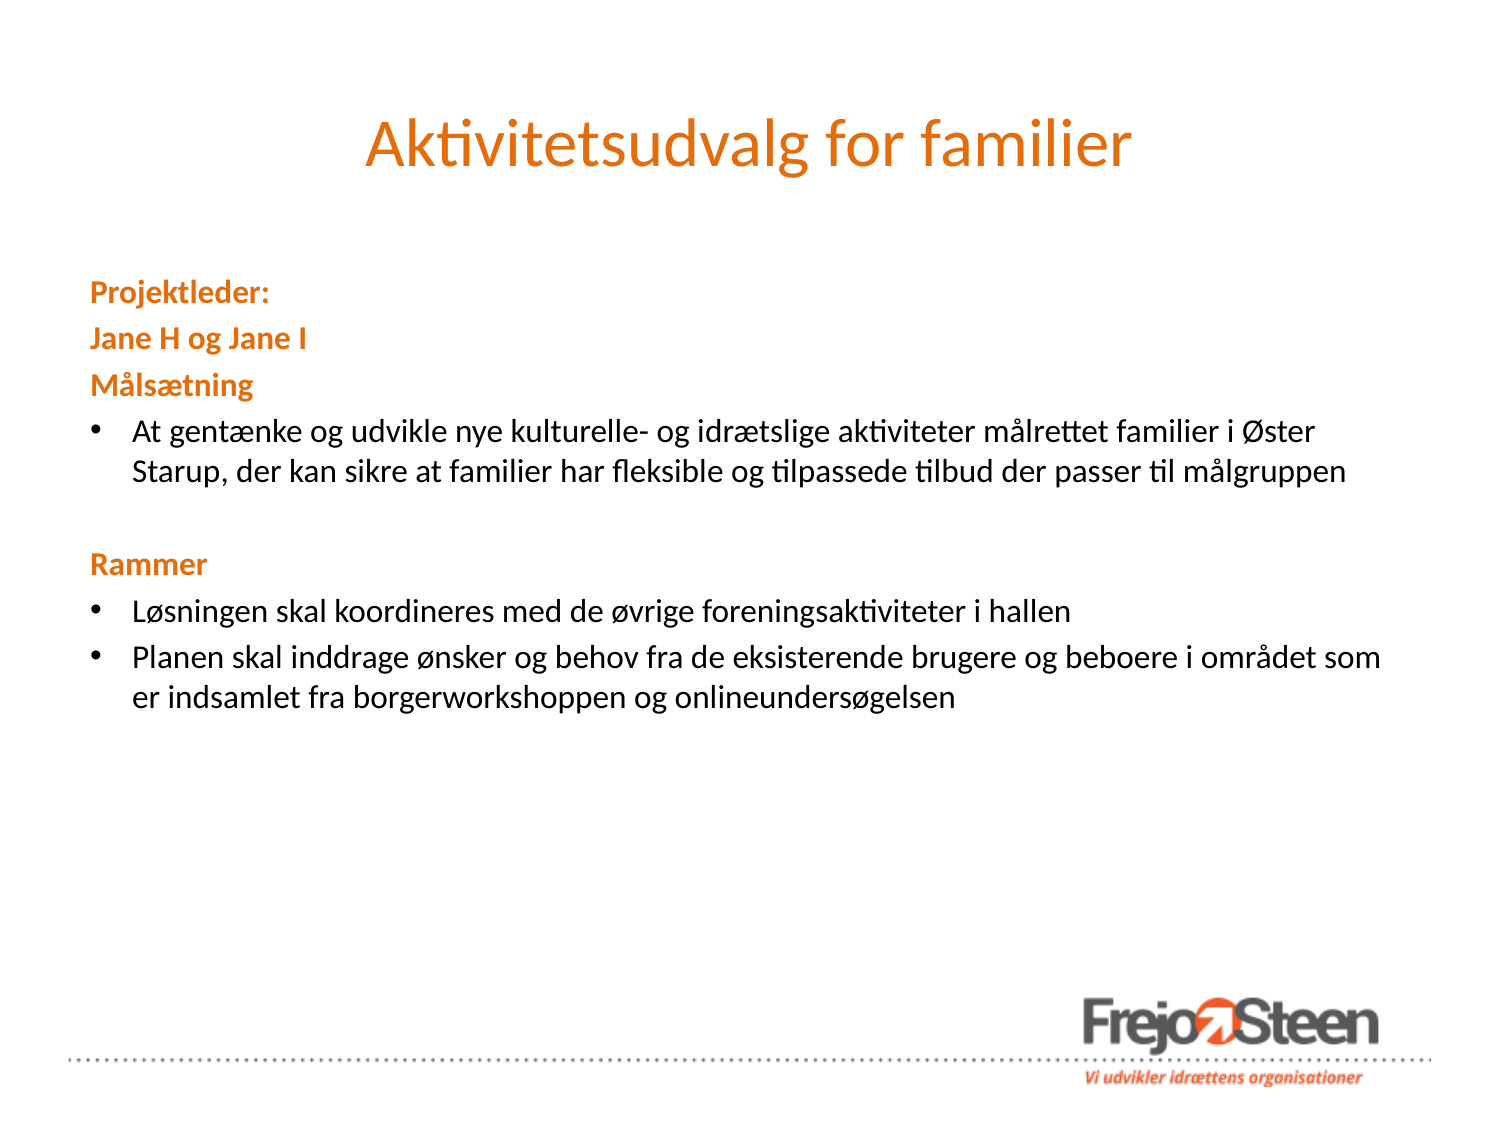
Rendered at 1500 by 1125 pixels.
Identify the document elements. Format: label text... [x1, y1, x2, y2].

title Aktivitetsudvalg for familier [75, 45, 1425, 233]
list Projektleder: Jane H og Jane I Målsætning At gentænke og udvikle nye kulturelle- og idrætslige aktiviteter målrettet familier i Øster Starup, der kan sikre at familier har fleksible og tilpassede tilbud der passer til målgruppen Rammer Løsningen skal koordineres med de øvrige foreningsaktiviteter i hallen Planen skal inddrage ønsker og behov fra de eksisterende brugere og beboere i området som er indsamlet fra borgerworkshoppen og onlineundersøgelsen [75, 262, 1425, 1005]
